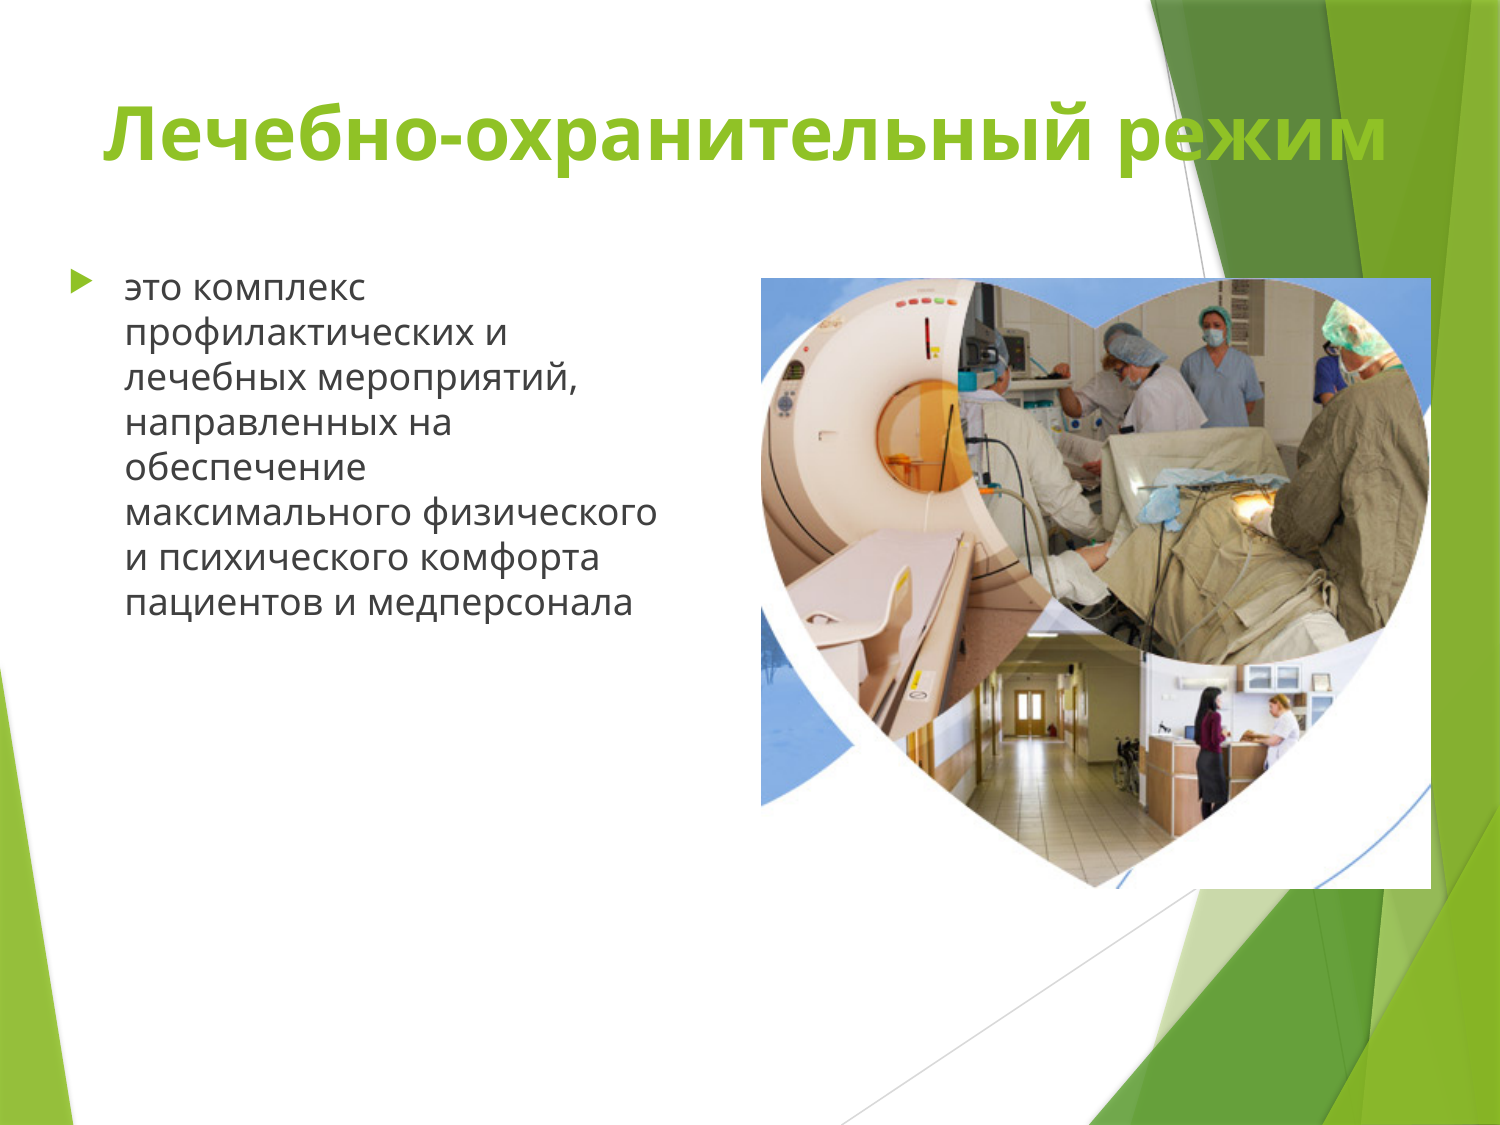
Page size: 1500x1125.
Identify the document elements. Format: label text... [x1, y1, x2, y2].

list это комплекс профилактических и лечебных мероприятий, направленных на обеспечение максимального физического и психического комфорта пациентов и медперсонала [53, 255, 680, 1083]
title Лечебно-охранительный режим [88, 78, 1439, 254]
picture [761, 278, 1431, 889]
